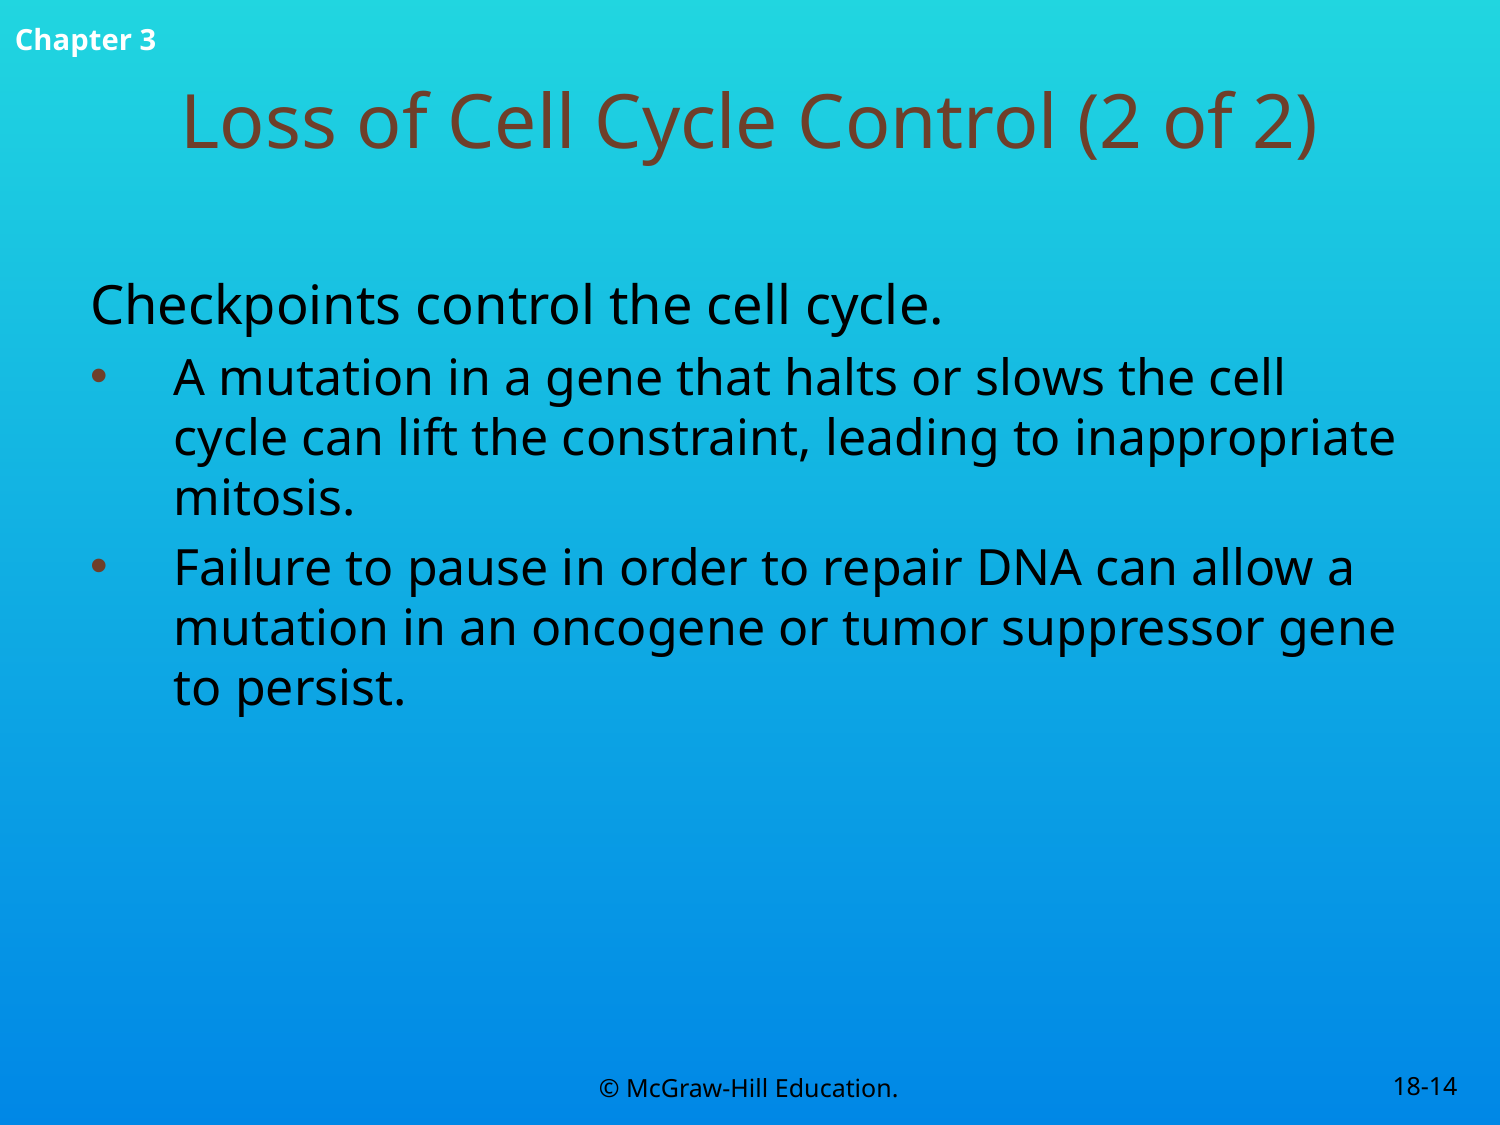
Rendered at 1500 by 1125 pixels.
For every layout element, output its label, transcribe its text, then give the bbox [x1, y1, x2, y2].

title Loss of Cell Cycle Control (2 of 2) [25, 24, 1475, 213]
list Checkpoints control the cell cycle. A mutation in a gene that halts or slows the cell cycle can lift the constraint, leading to inappropriate mitosis. Failure to pause in order to repair DNA can allow a mutation in an oncogene or tumor suppressor gene to persist. [75, 262, 1425, 1032]
